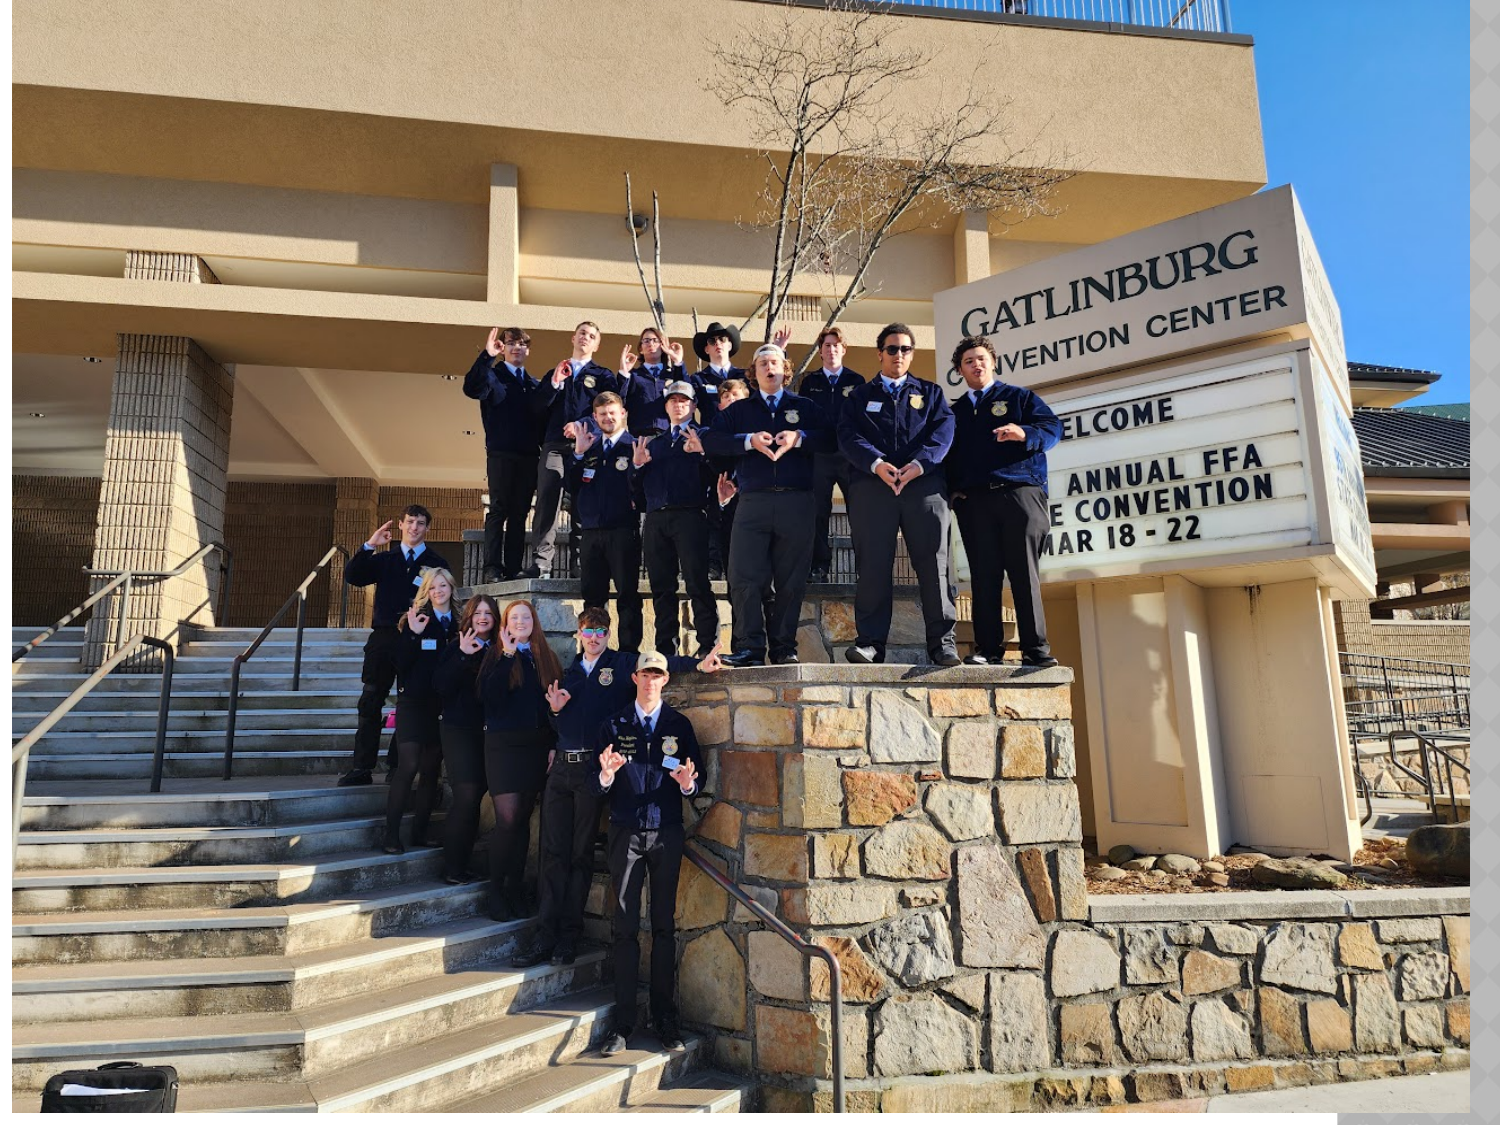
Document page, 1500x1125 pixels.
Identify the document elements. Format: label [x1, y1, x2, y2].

list [12, 0, 1471, 1113]
